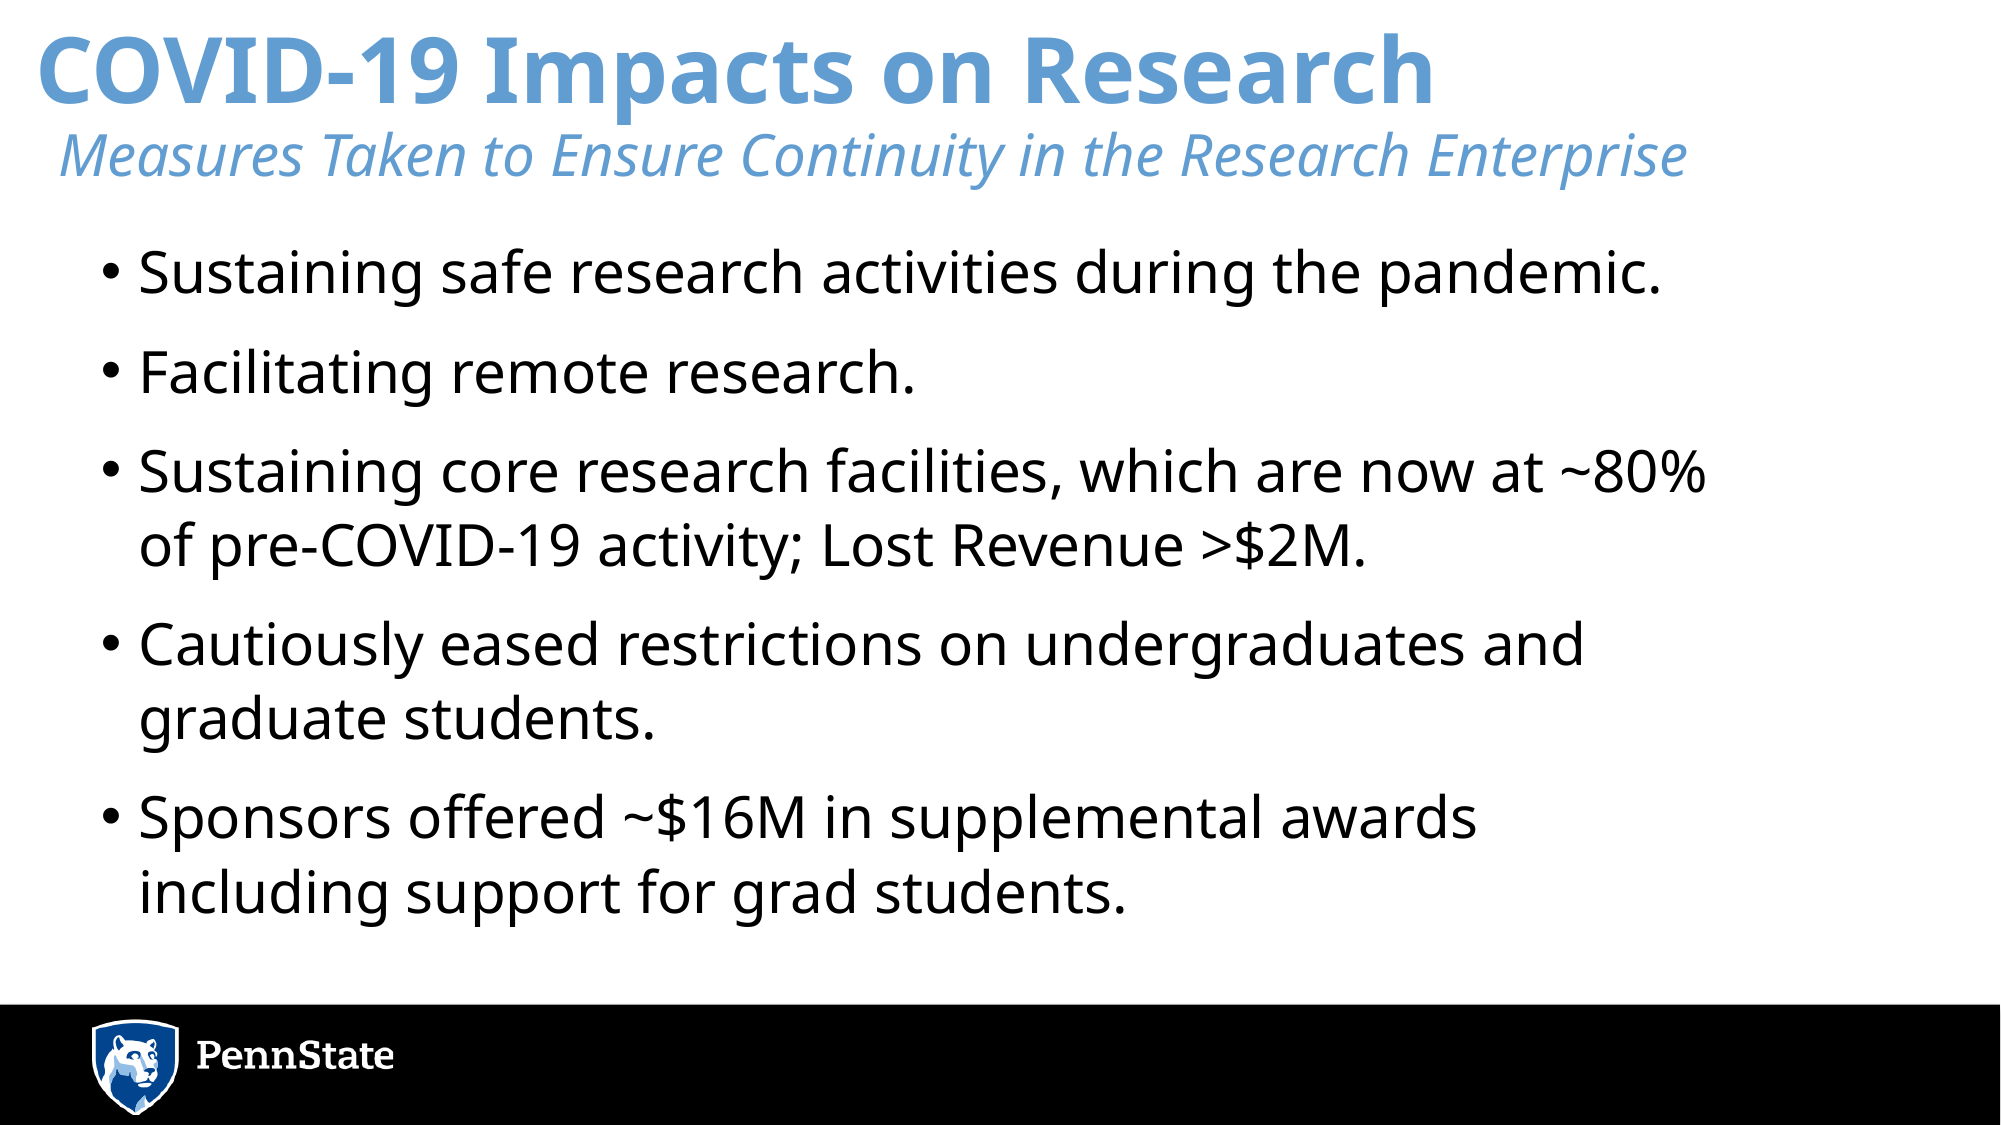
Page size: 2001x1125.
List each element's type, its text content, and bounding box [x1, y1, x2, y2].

text_box COVID-19 Impacts on Research [20, 16, 1778, 111]
text_box Measures Taken to Ensure Continuity in the Research Enterprise [0, 110, 1794, 196]
text_box Sustaining safe research activities during the pandemic. Facilitating remote research. Sustaining core research facilities, which are now at ~80% of pre-COVID-19 activity; Lost Revenue >$2M. Cautiously eased restrictions on undergraduates and graduate students. Sponsors offered ~$16M in supplemental awards including support for grad students. [85, 223, 1749, 784]
picture [91, 1018, 394, 1115]
